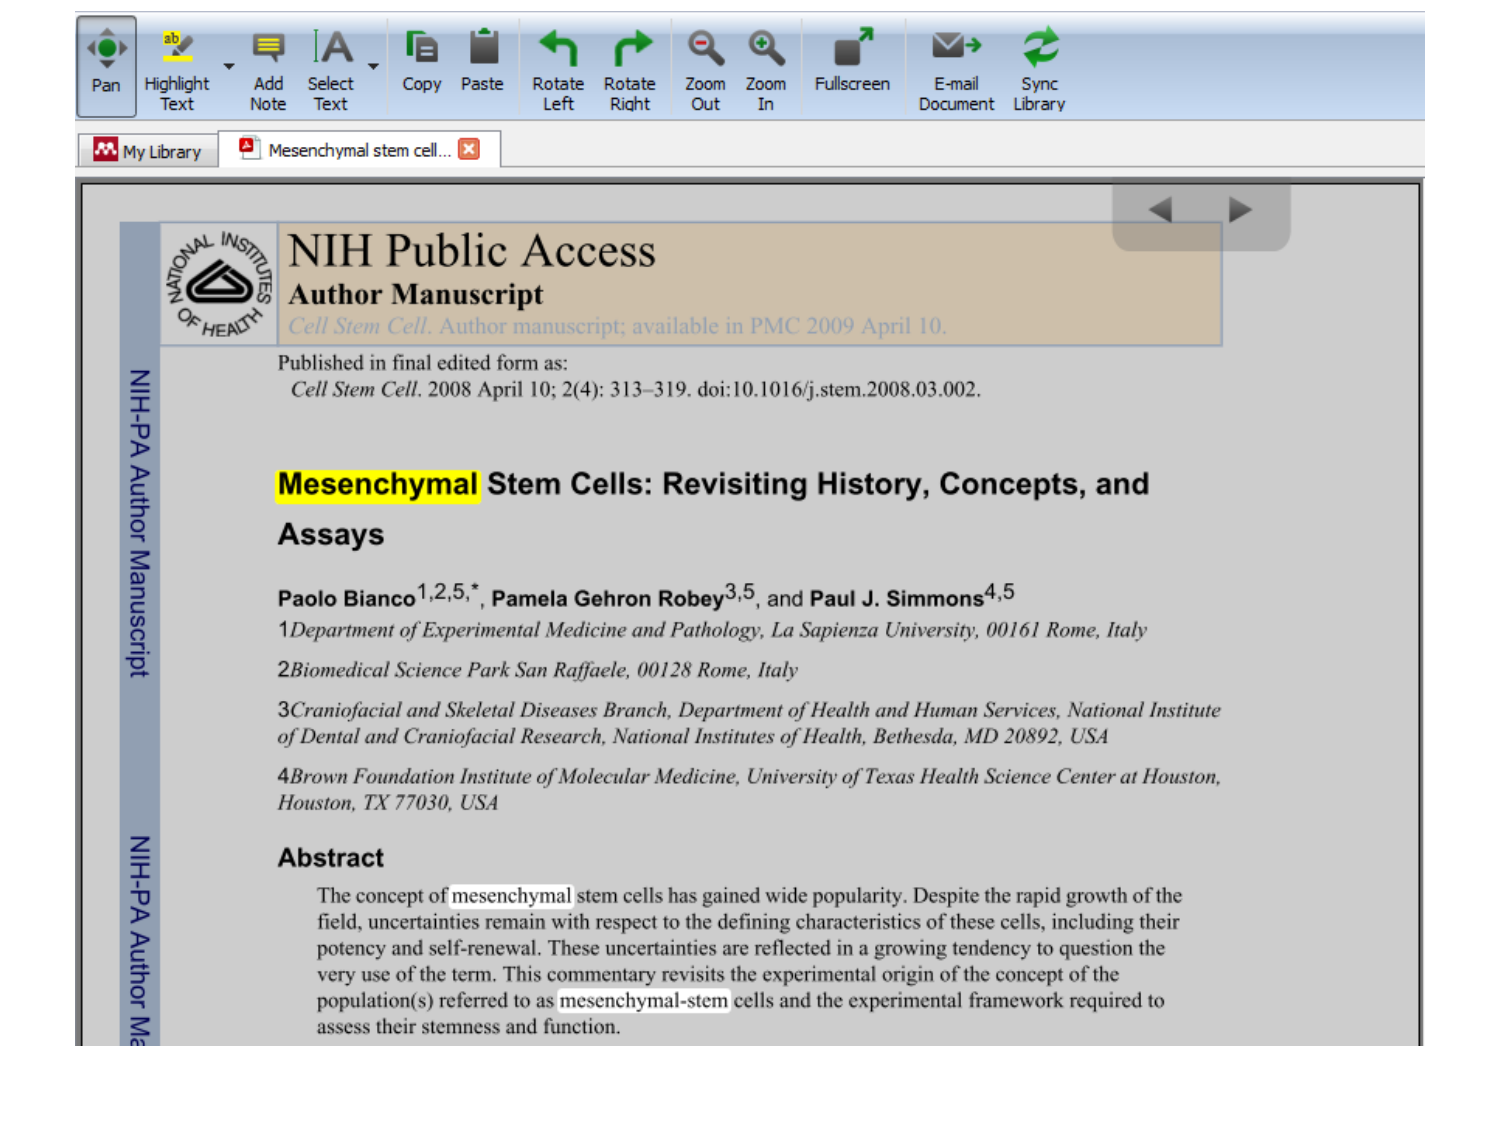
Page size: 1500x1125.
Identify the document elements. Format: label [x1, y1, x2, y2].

picture [74, 11, 1426, 1047]
